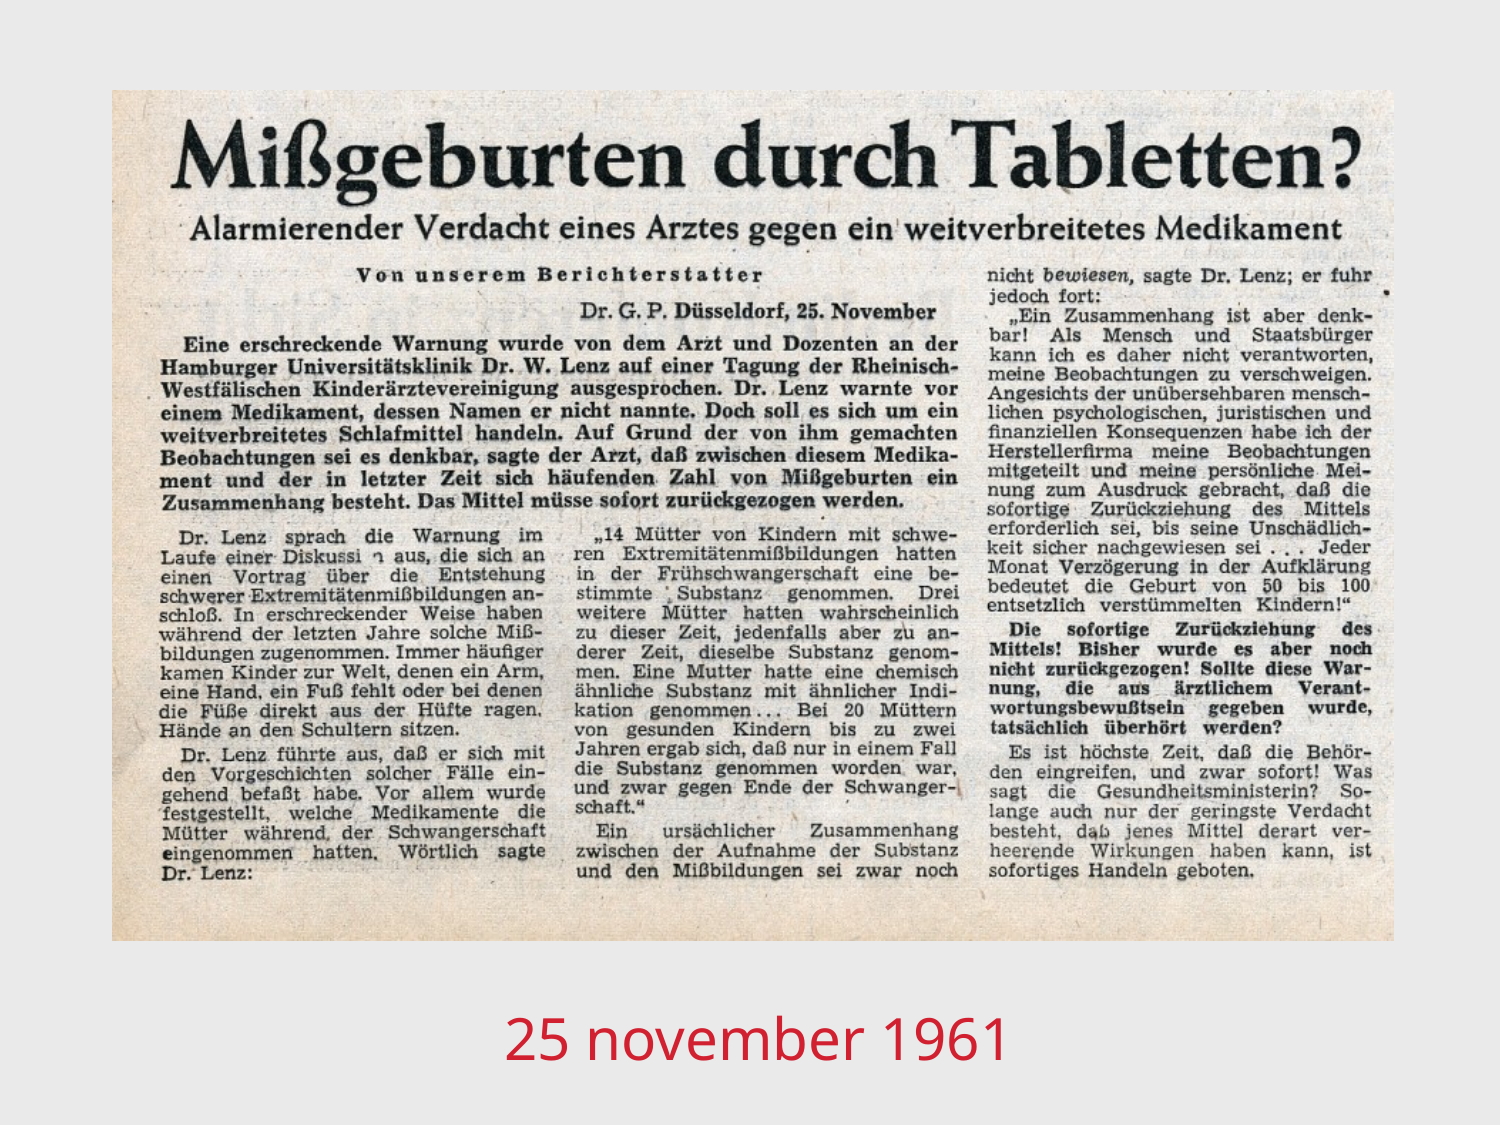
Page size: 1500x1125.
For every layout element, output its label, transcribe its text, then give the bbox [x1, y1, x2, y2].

title 25 november 1961 [132, 950, 1385, 1125]
picture [111, 89, 1395, 941]
